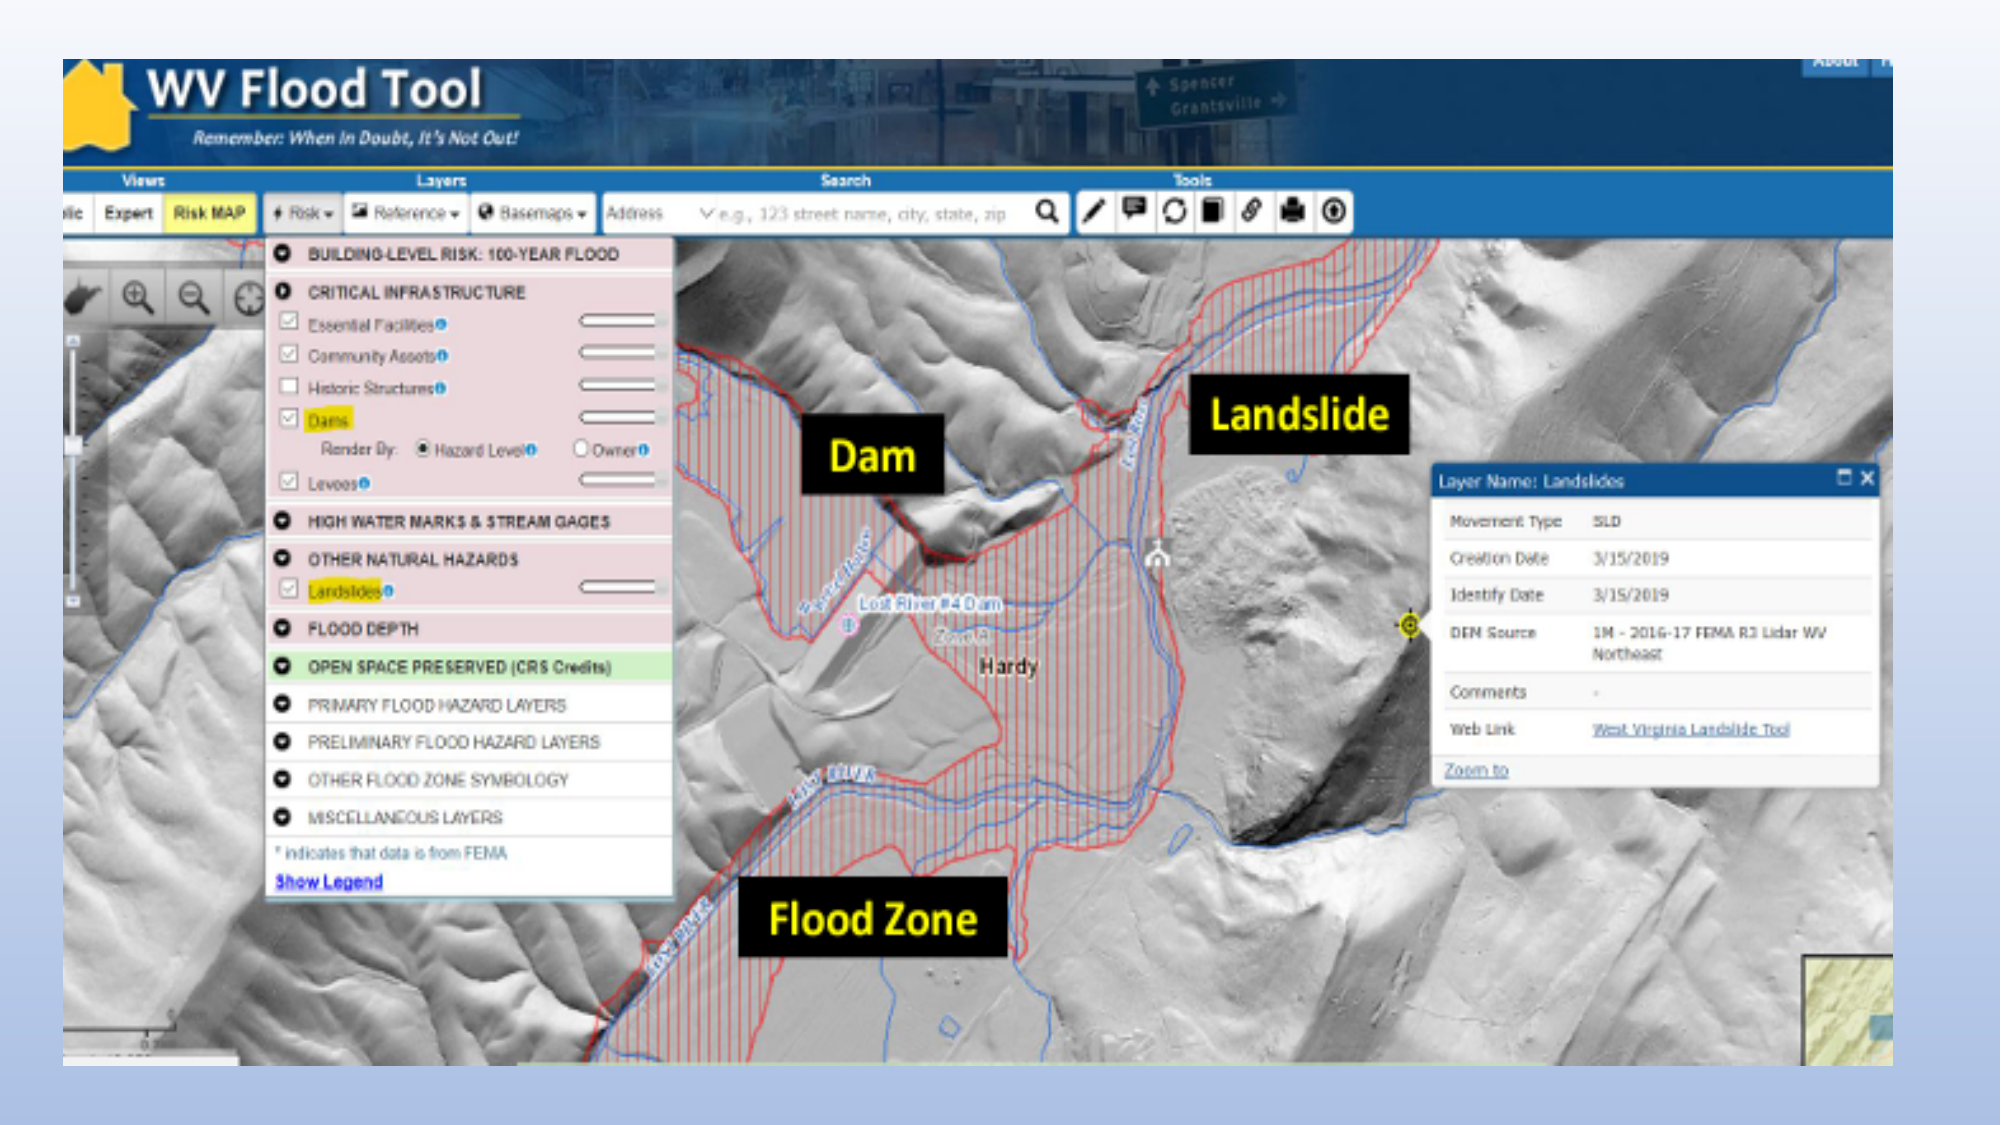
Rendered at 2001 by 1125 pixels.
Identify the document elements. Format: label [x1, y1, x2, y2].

picture [62, 59, 1893, 1066]
